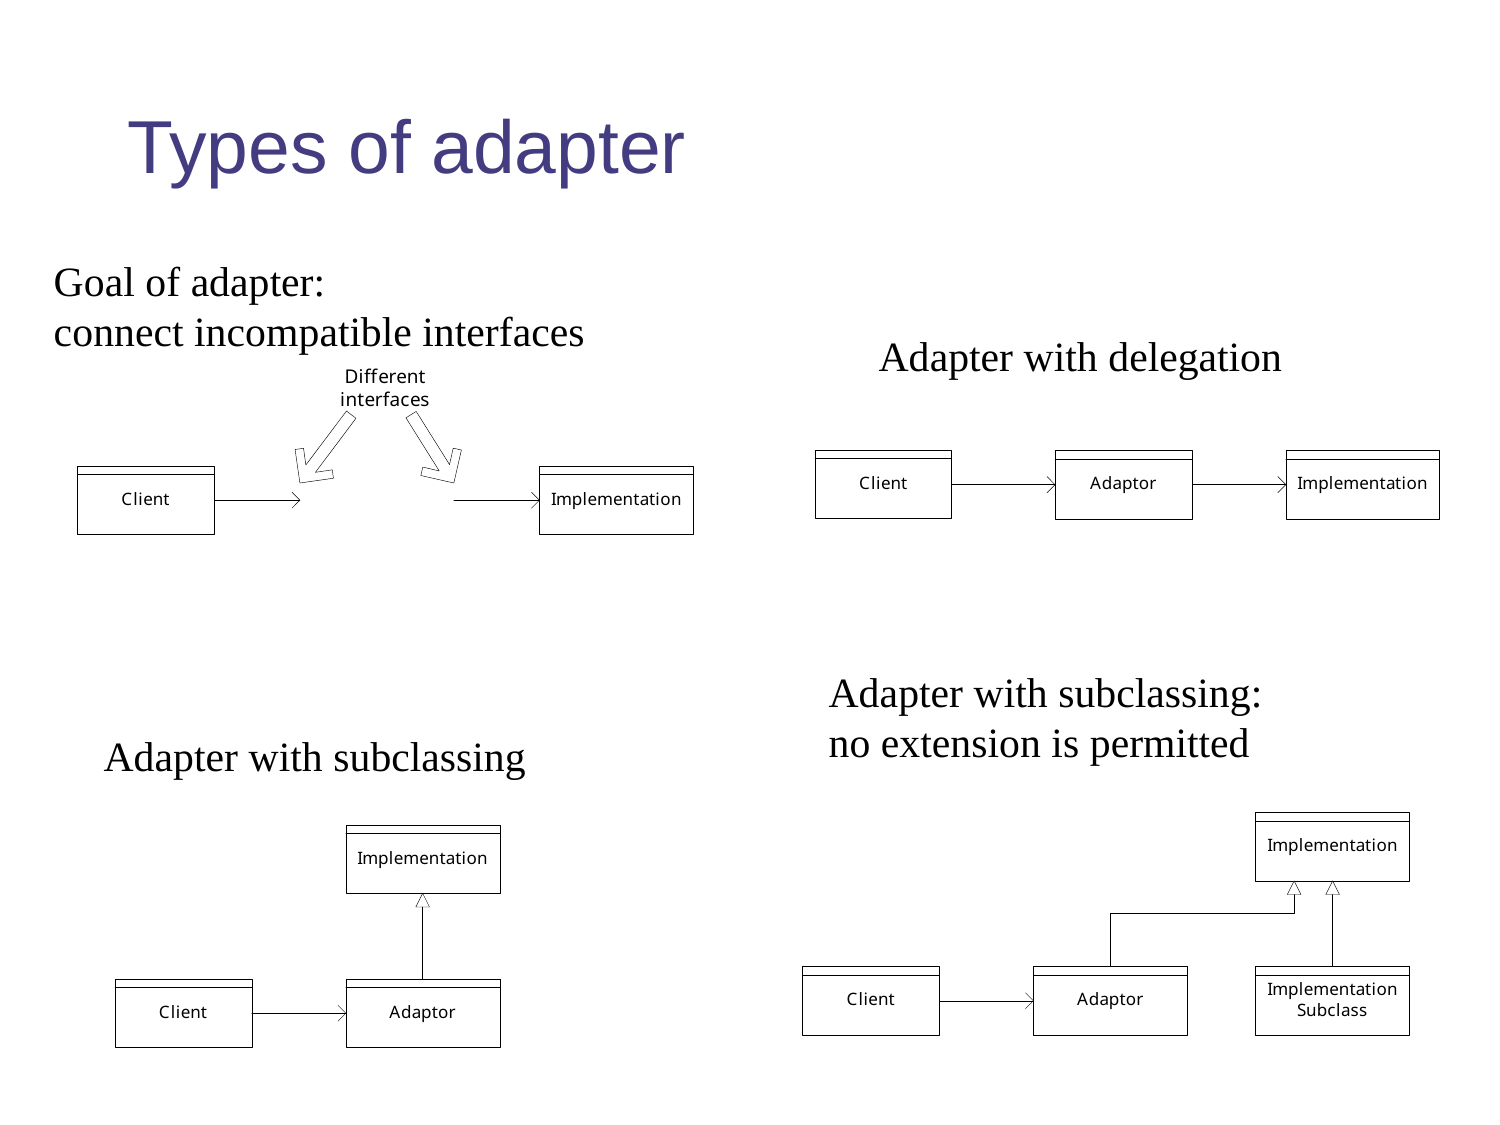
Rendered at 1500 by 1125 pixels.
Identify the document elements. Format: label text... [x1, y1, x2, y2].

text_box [812, 322, 1443, 522]
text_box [87, 722, 543, 1051]
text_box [799, 658, 1413, 1038]
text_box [37, 247, 697, 538]
title Types of adapter [112, 50, 1388, 238]
